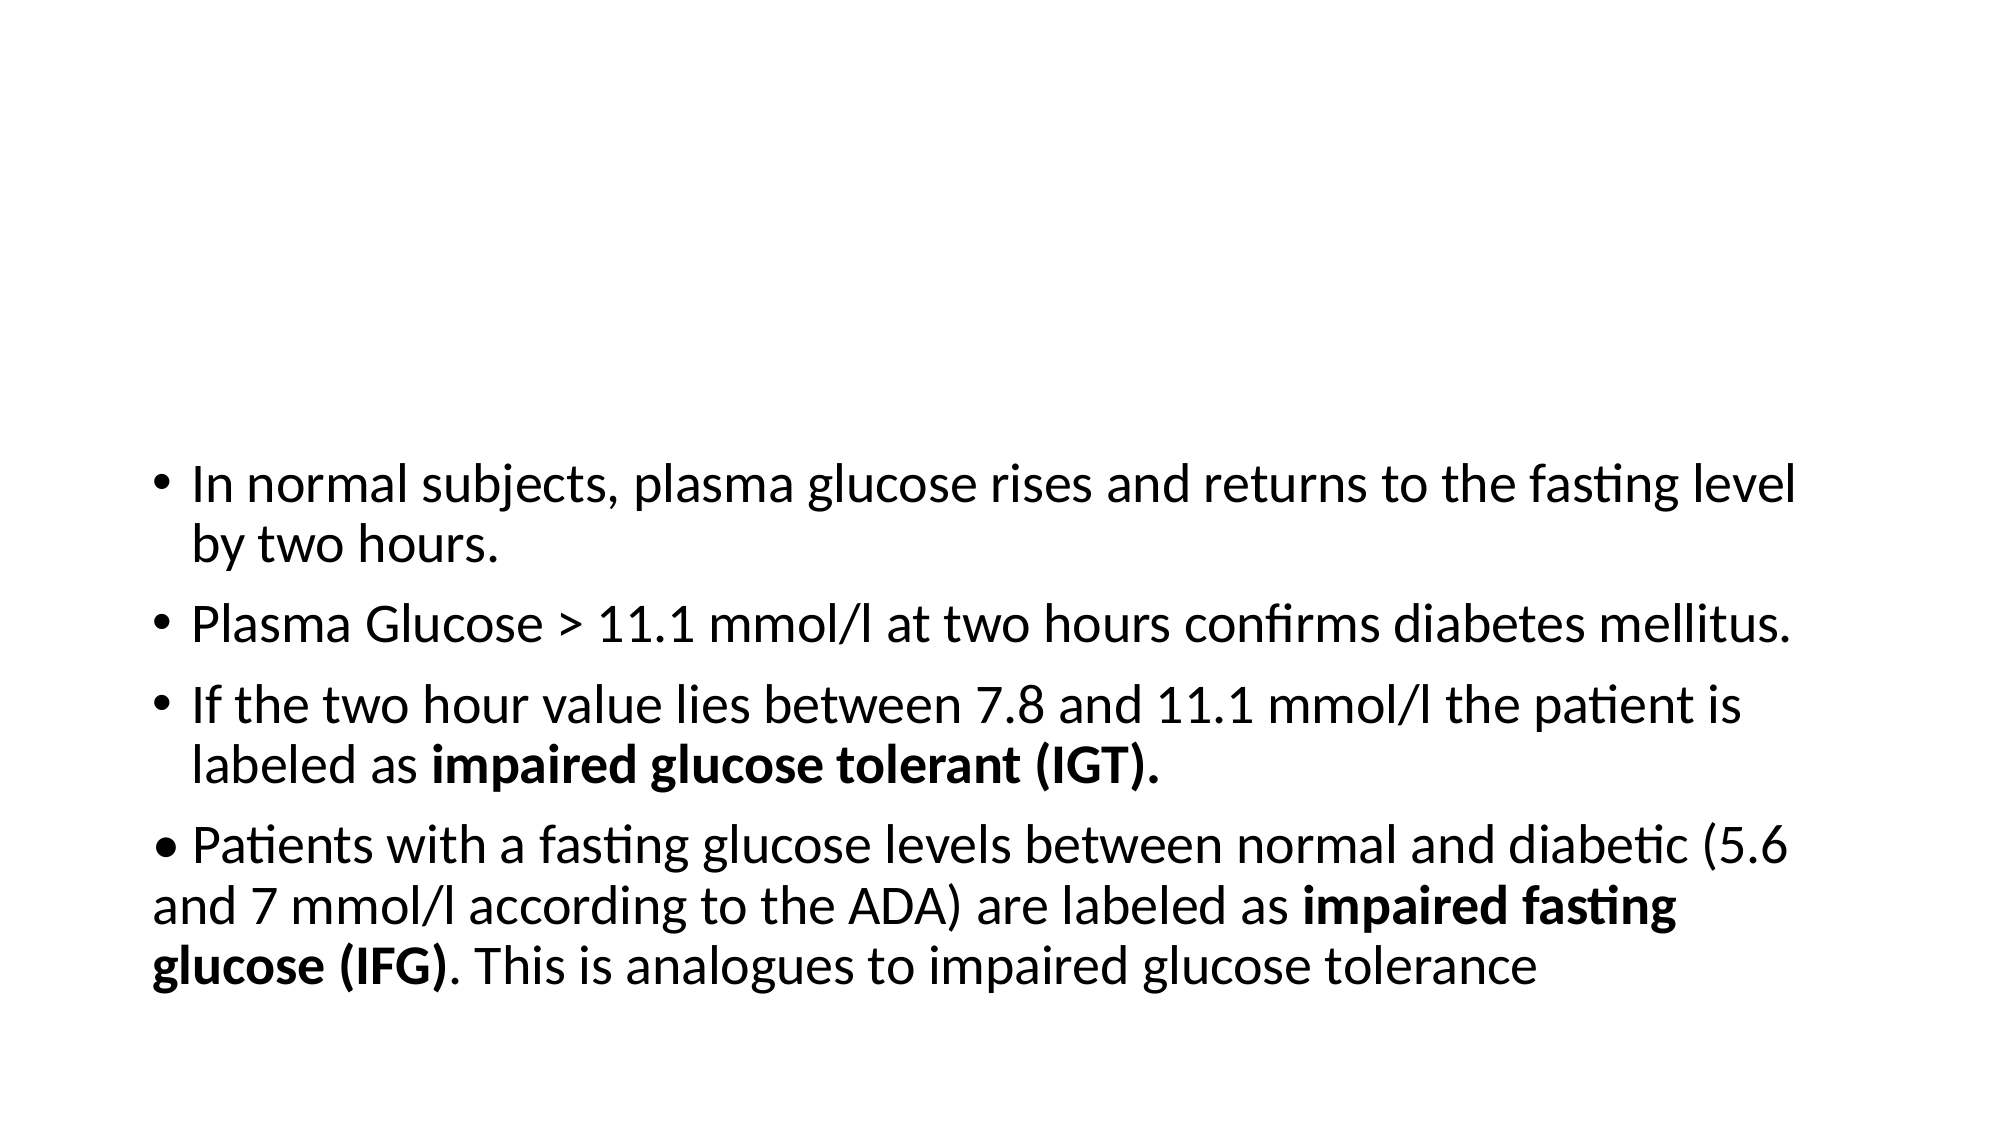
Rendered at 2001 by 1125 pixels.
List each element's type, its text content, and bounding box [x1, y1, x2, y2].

list In normal subjects, plasma glucose rises and returns to the fasting level by two hours. Plasma Glucose > 11.1 mmol/l at two hours confirms diabetes mellitus. If the two hour value lies between 7.8 and 11.1 mmol/l the patient is labeled as impaired glucose tolerant (IGT). • Patients with a fasting glucose levels between normal and diabetic (5.6 and 7 mmol/l according to the ADA) are labeled as impaired fasting glucose (IFG). This is analogues to impaired glucose tolerance [137, 299, 1863, 1014]
